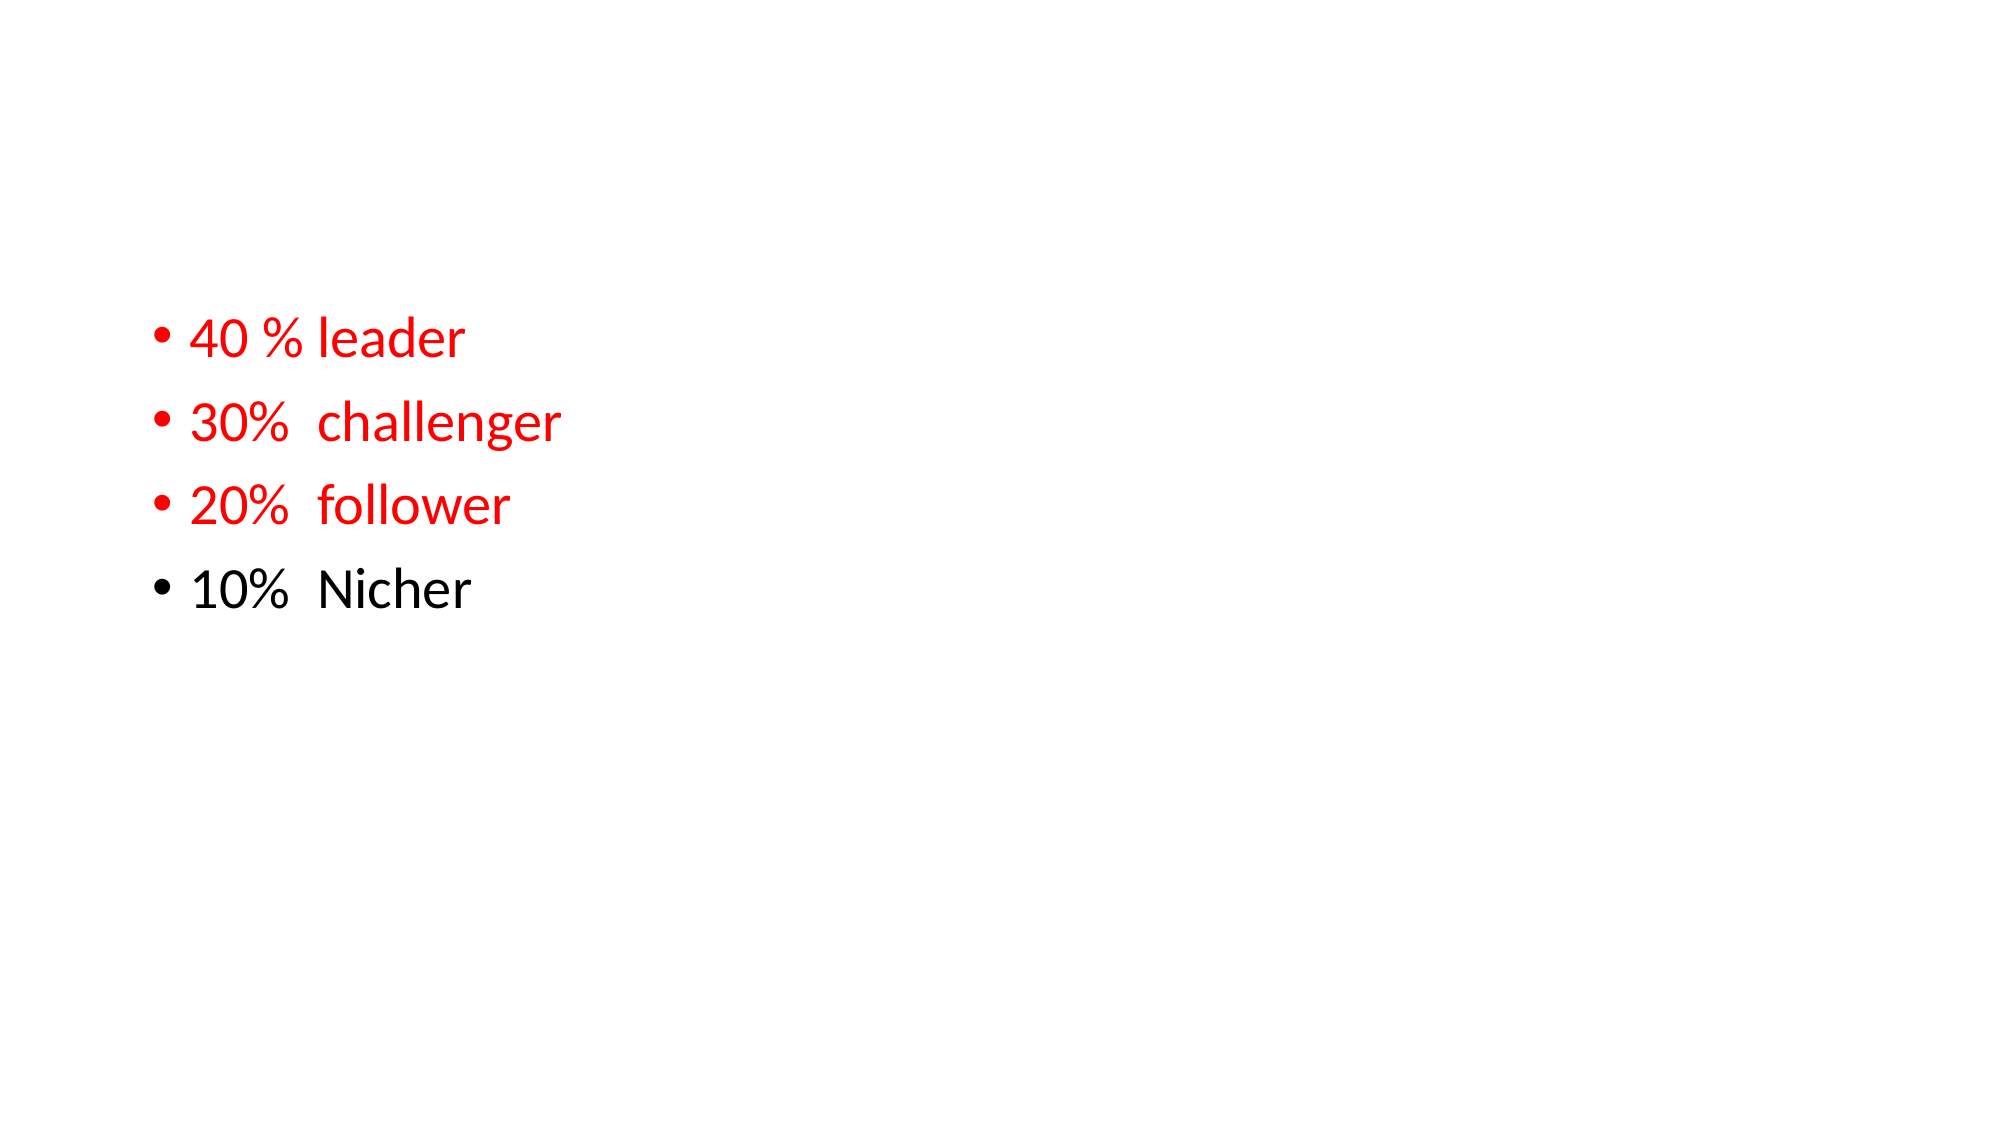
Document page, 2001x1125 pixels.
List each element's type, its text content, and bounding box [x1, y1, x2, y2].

list 40 % leader 30% challenger 20% follower 10% Nicher [137, 299, 1863, 1014]
